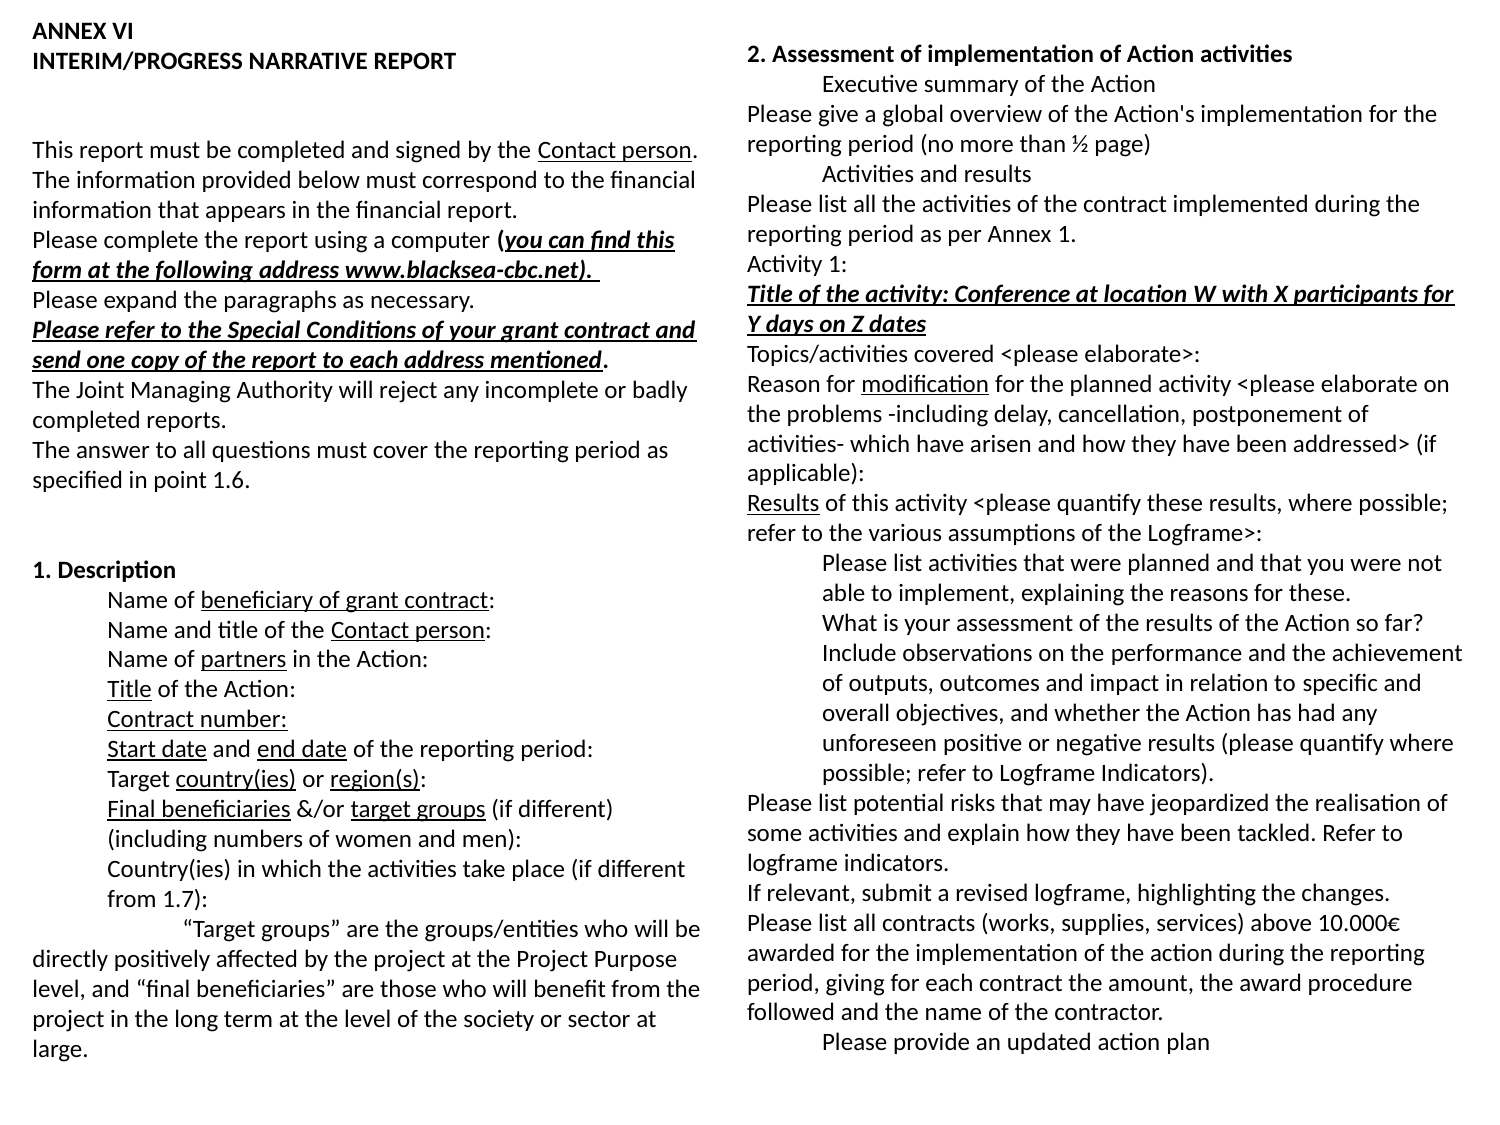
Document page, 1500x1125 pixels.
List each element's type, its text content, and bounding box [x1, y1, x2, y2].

text_box ANNEX VI INTERIM/PROGRESS NARRATIVE REPORT This report must be completed and signed by the Contact person. The information provided below must correspond to the financial information that appears in the financial report. Please complete the report using a computer (you can find this form at the following address www.blacksea-cbc.net). Please expand the paragraphs as necessary. Please refer to the Special Conditions of your grant contract and send one copy of the report to each address mentioned. The Joint Managing Authority will reject any incomplete or badly completed reports. The answer to all questions must cover the reporting period as specified in point 1.6. 1. Description Name of beneficiary of grant contract: Name and title of the Contact person: Name of partners in the Action: Title of the Action: Contract number: Start date and end date of the reporting period: Target country(ies) or region(s): Final beneficiaries &/or target groups (if different) (including numbers of women and men): Country(ies) in which the activities take place (if different from 1.7): “Target groups” are the groups/entities who will be directly positively affected by the project at the Project Purpose level, and “final beneficiaries” are those who will benefit from the project in the long term at the level of the society or sector at large. [17, 6, 727, 1070]
text_box 2. Assessment of implementation of Action activities Executive summary of the Action Please give a global overview of the Action's implementation for the reporting period (no more than ½ page) Activities and results Please list all the activities of the contract implemented during the reporting period as per Annex 1. Activity 1: Title of the activity: Conference at location W with X participants for Y days on Z dates Topics/activities covered <please elaborate>: Reason for modification for the planned activity <please elaborate on the problems -including delay, cancellation, postponement of activities- which have arisen and how they have been addressed> (if applicable): Results of this activity <please quantify these results, where possible; refer to the various assumptions of the Logframe>: Please list activities that were planned and that you were not able to implement, explaining the reasons for these. What is your assessment of the results of the Action so far? Include observations on the performance and the achievement of outputs, outcomes and impact in relation to specific and overall objectives, and whether the Action has had any unforeseen positive or negative results (please quantify where possible; refer to Logframe Indicators). Please list potential risks that may have jeopardized the realisation of some activities and explain how they have been tackled. Refer to logframe indicators. If relevant, submit a revised logframe, highlighting the changes. Please list all contracts (works, supplies, services) above 10.000€ awarded for the implementation of the action during the reporting period, giving for each contract the amount, the award procedure followed and the name of the contractor. Please provide an updated action plan [732, 30, 1483, 1064]
